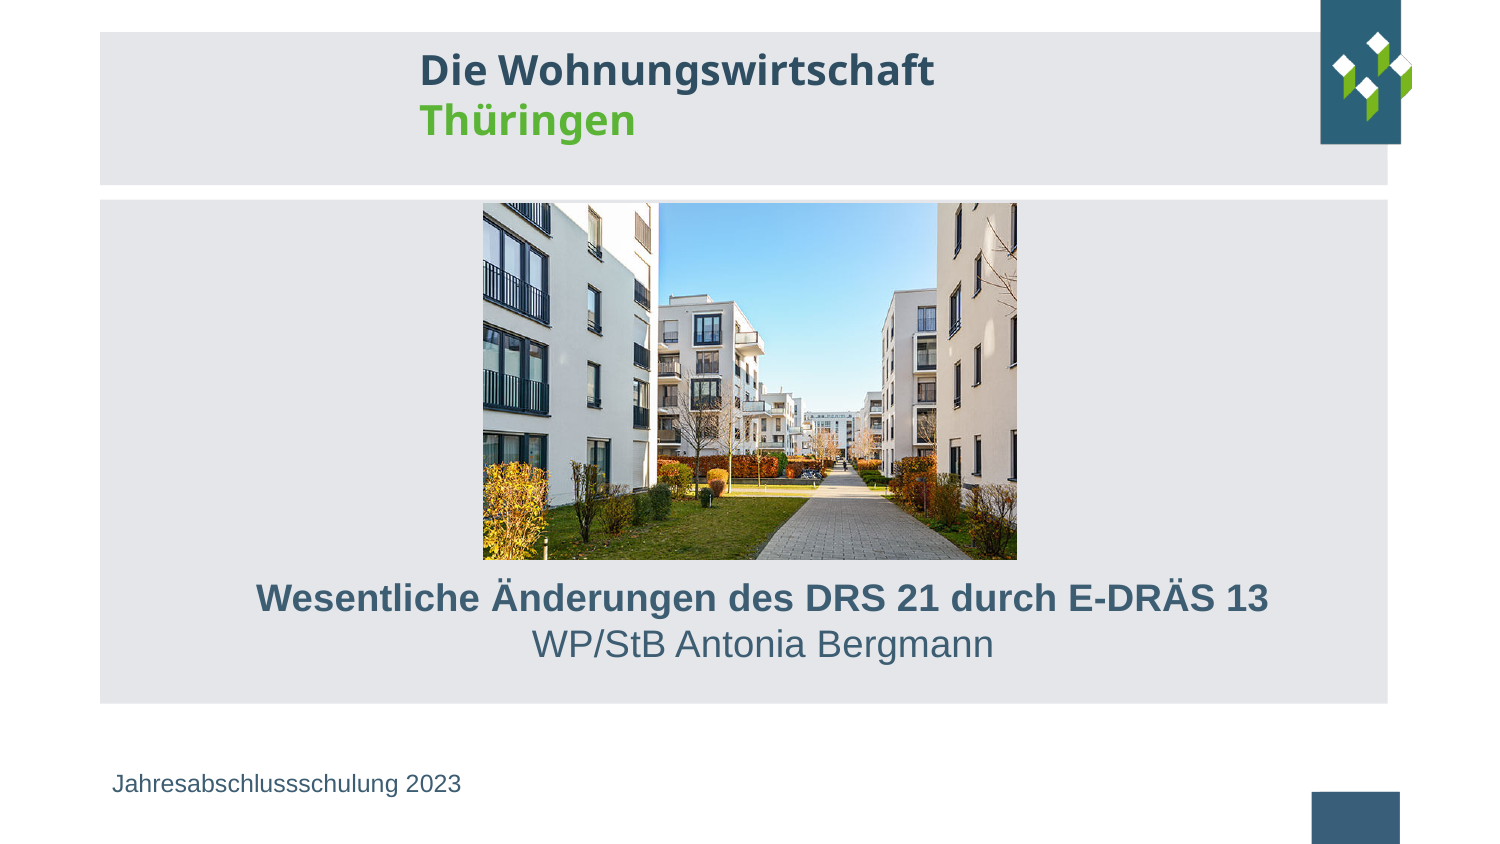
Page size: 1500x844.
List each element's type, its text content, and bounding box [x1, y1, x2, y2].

picture [1313, 0, 1412, 150]
list Jahresabschlussschulung 2023 [97, 724, 1001, 812]
picture [483, 203, 1017, 560]
title Wesentliche Änderungen des DRS 21 durch E-DRÄS 13 WP/StB Antonia Bergmann [224, 473, 1303, 769]
